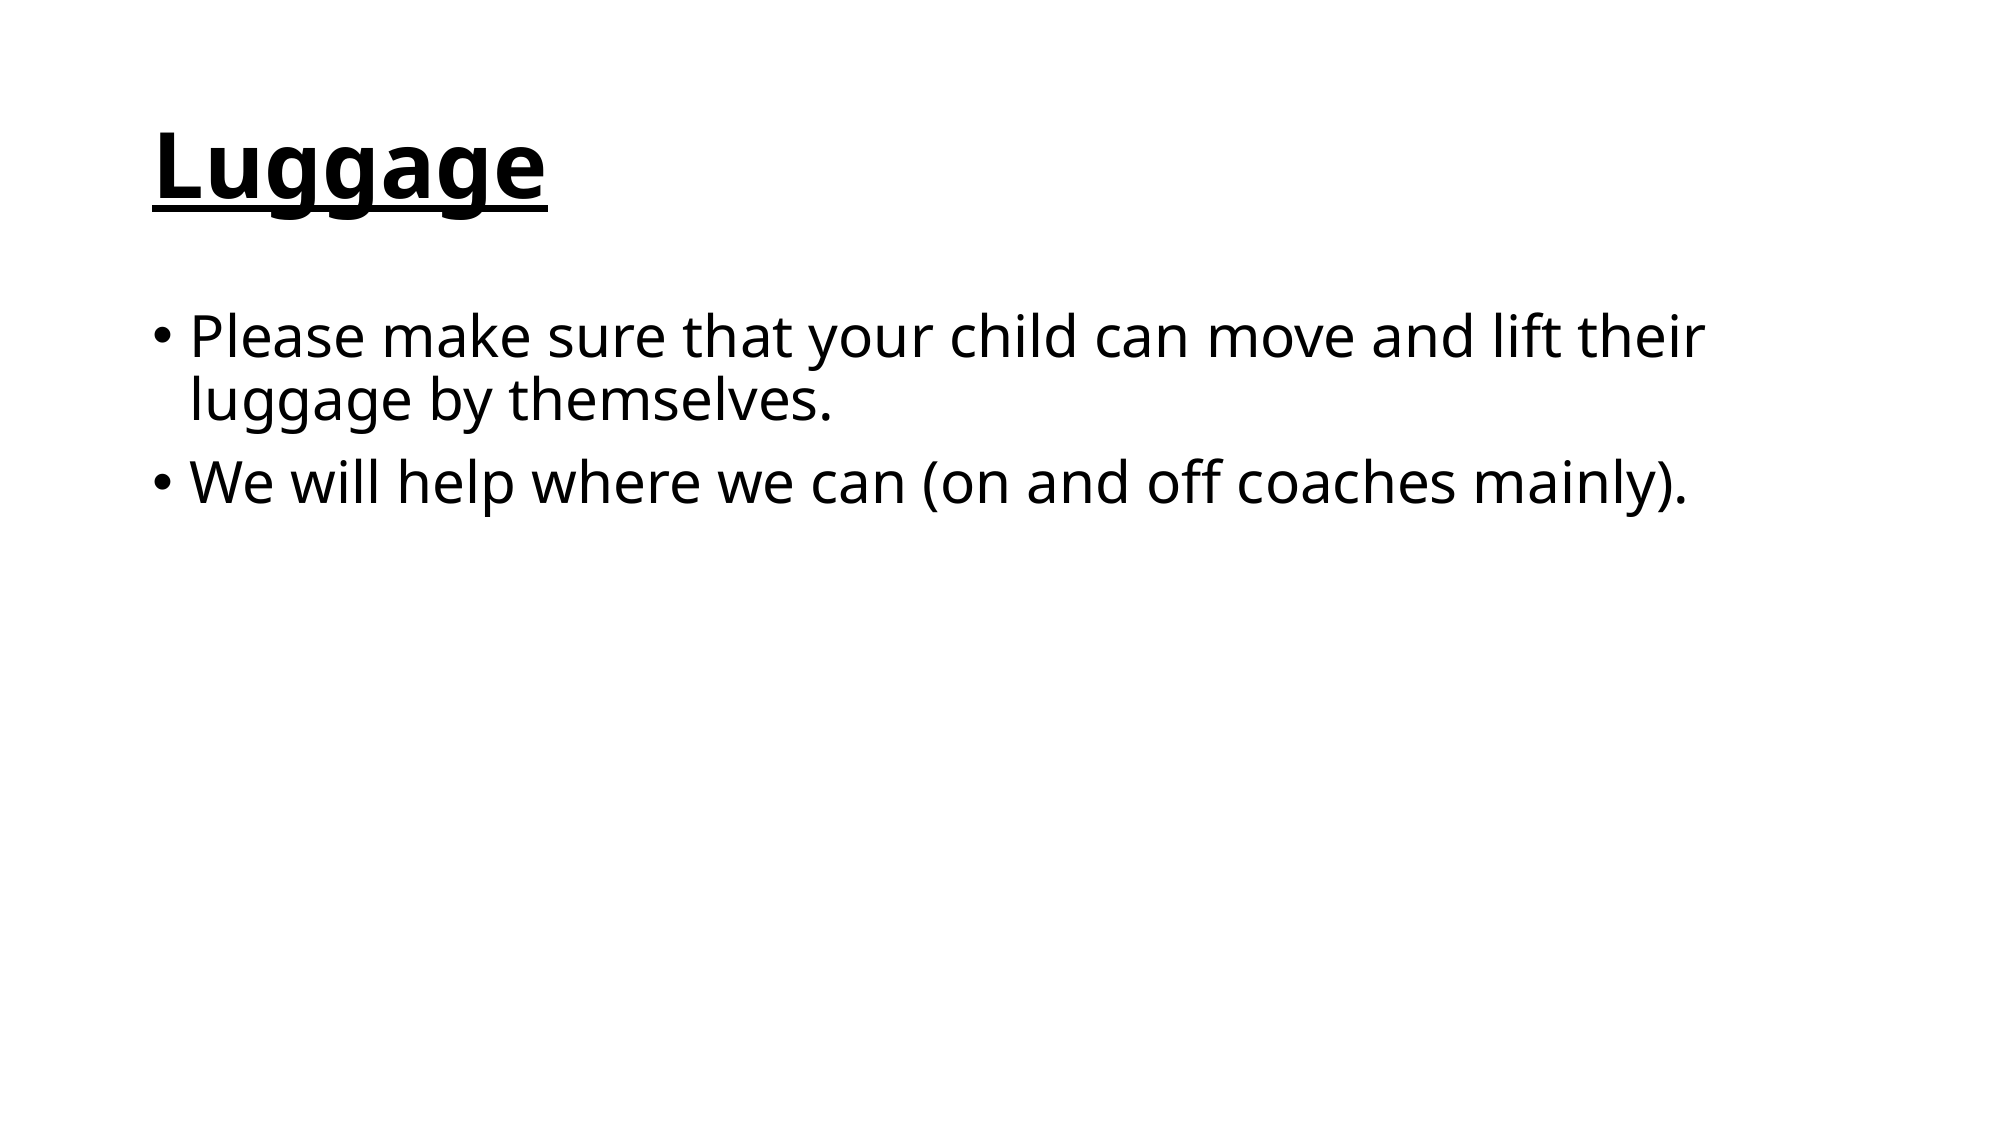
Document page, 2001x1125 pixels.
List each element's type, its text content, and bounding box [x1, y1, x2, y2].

list Please make sure that your child can move and lift their luggage by themselves. We will help where we can (on and off coaches mainly). [137, 299, 1863, 1014]
title Luggage [137, 59, 1863, 278]
